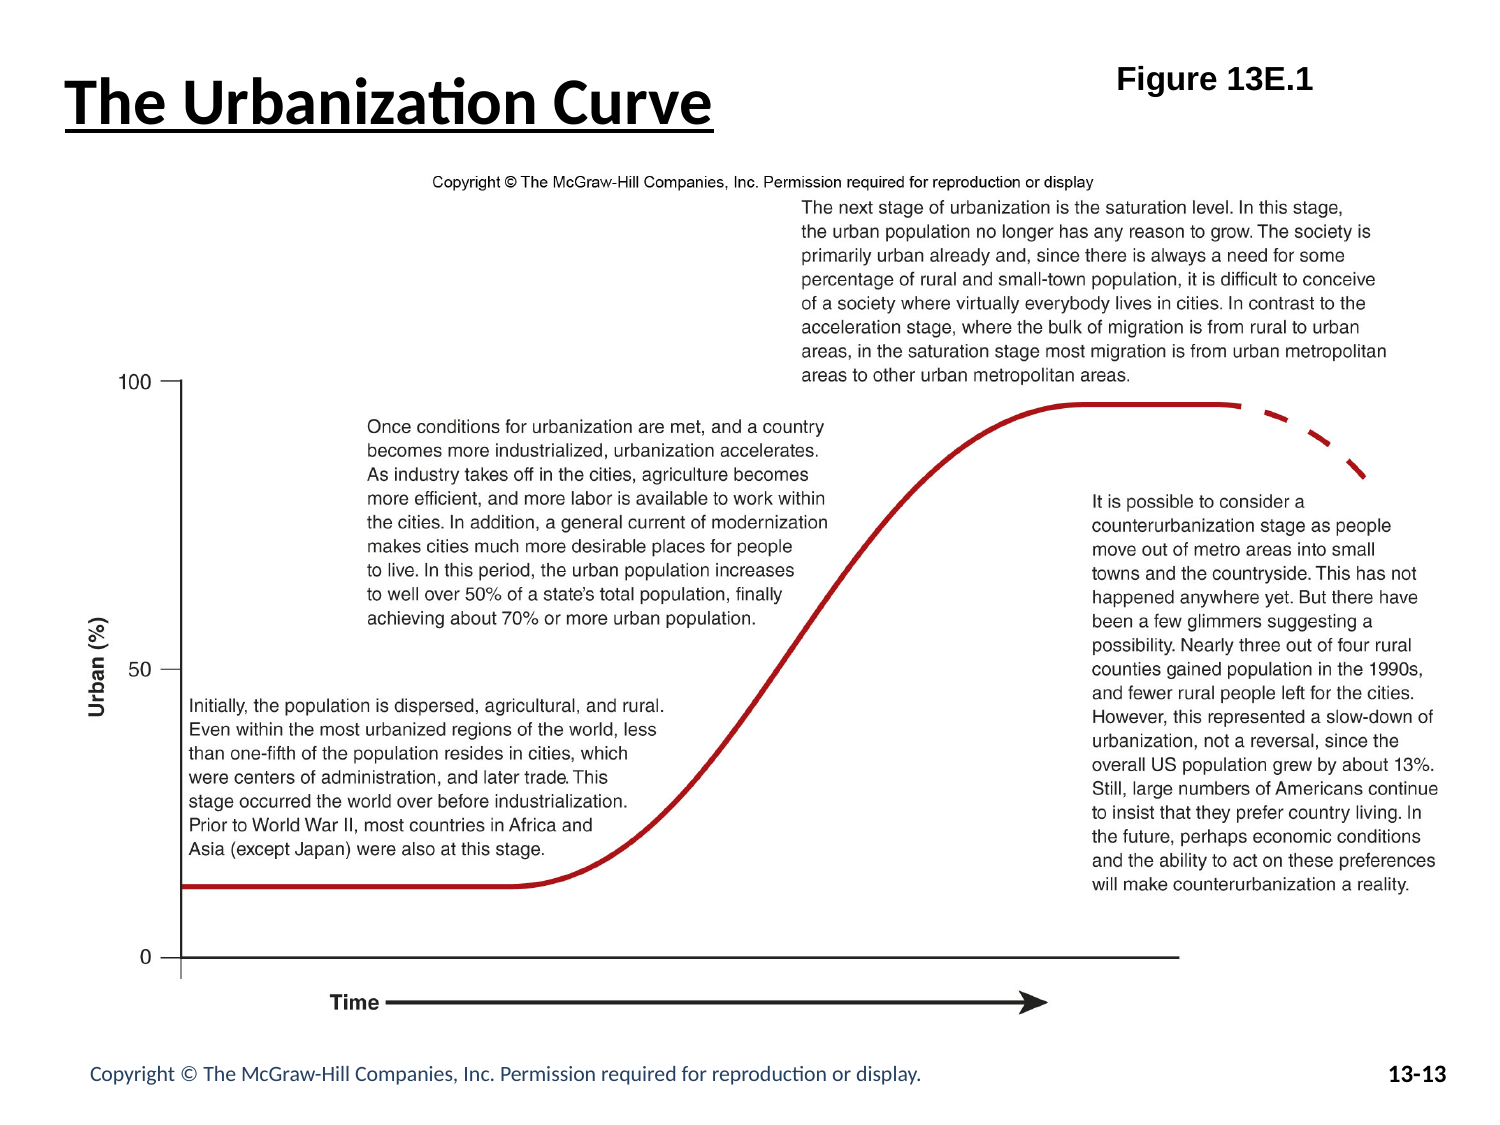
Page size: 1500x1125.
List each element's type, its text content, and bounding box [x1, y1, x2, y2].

slide_number 13-13 [1038, 1042, 1462, 1103]
footer Copyright © The McGraw-Hill Companies, Inc. Permission required for reproduction or display. [75, 1042, 1038, 1103]
text_box The Urbanization Curve [49, 50, 1025, 145]
text_box Figure 13E.1 [1101, 49, 1329, 105]
picture [87, 175, 1438, 1015]
